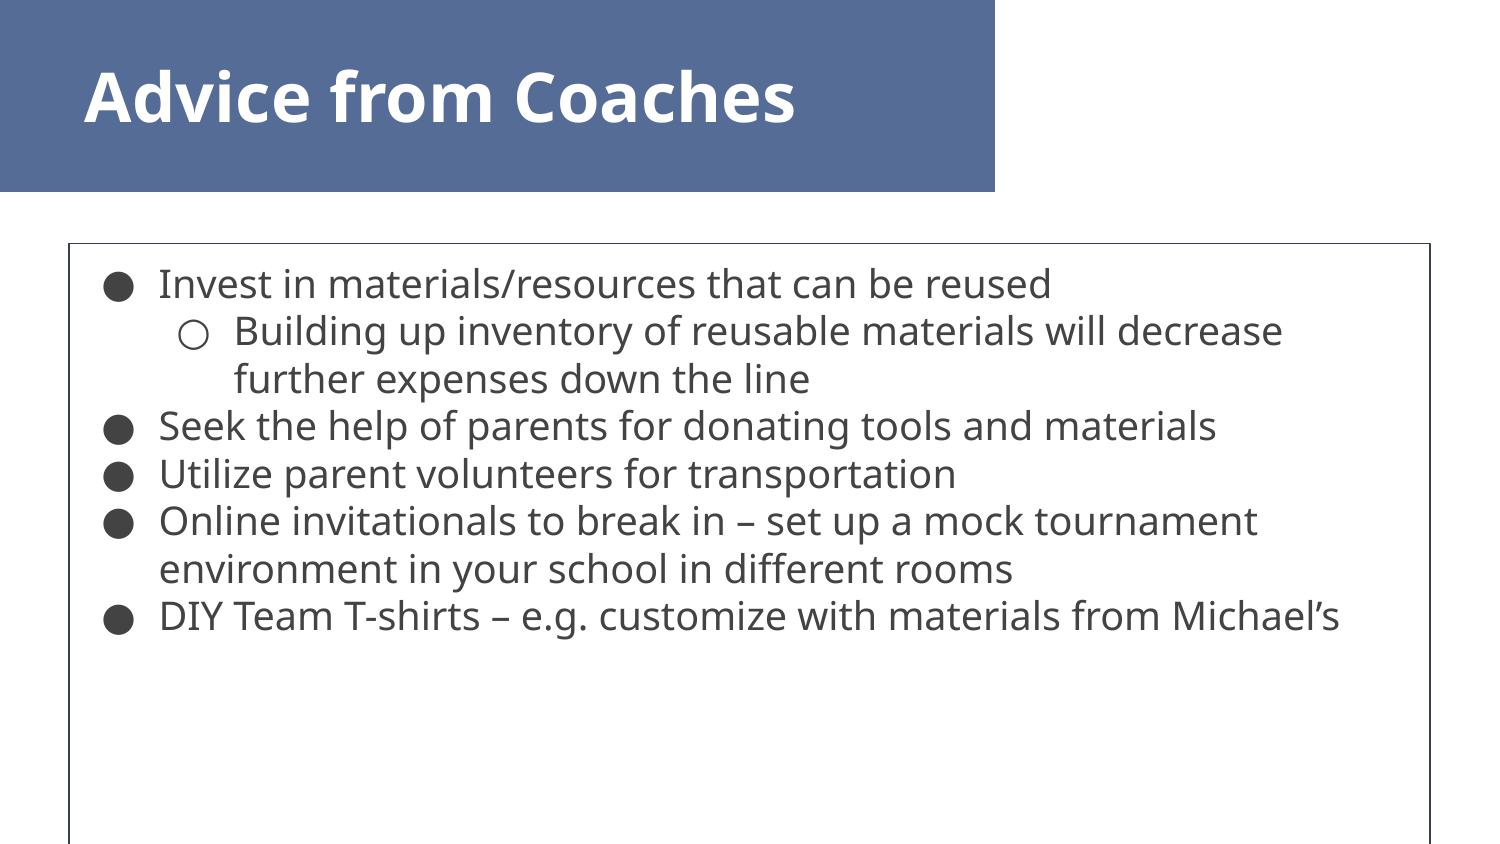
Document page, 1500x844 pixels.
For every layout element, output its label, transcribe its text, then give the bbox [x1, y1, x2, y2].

text_box Invest in materials/resources that can be reused Building up inventory of reusable materials will decrease further expenses down the line Seek the help of parents for donating tools and materials Utilize parent volunteers for transportation Online invitationals to break in – set up a mock tournament environment in your school in different rooms DIY Team T-shirts – e.g. customize with materials from Michael’s [68, 243, 1431, 844]
title Advice from Coaches [69, 39, 1020, 211]
text_box [0, 0, 995, 192]
